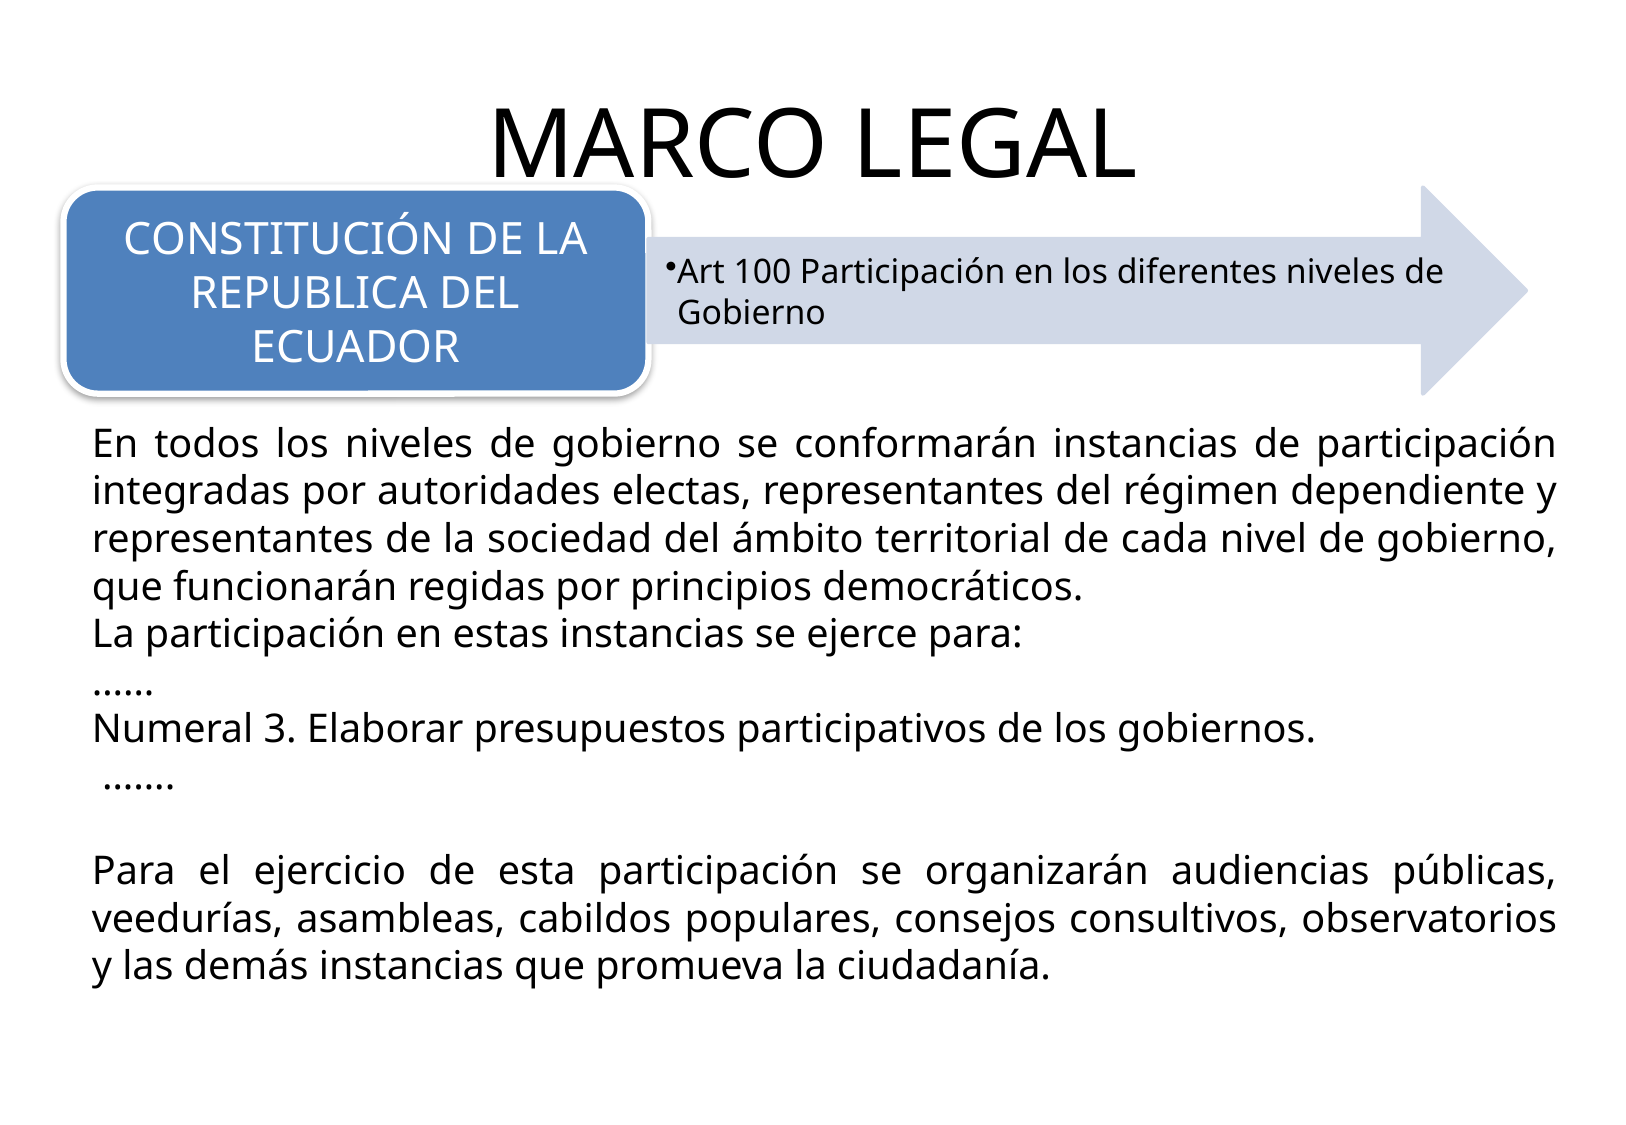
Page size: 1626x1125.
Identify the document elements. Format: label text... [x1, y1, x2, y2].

text_box En todos los niveles de gobierno se conformarán instancias de participación integradas por autoridades electas, representantes del régimen dependiente y representantes de la sociedad del ámbito territorial de cada nivel de gobierno, que funcionarán regidas por principios democráticos. La participación en estas instancias se ejerce para: …… Numeral 3. Elaborar presupuestos participativos de los gobiernos. ……. Para el ejercicio de esta participación se organizarán audiencias públicas, veedurías, asambleas, cabildos populares, consejos consultivos, observatorios y las demás instancias que promueva la ciudadanía. [76, 410, 1575, 996]
title MARCO LEGAL [81, 45, 1544, 233]
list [63, 187, 1527, 394]
